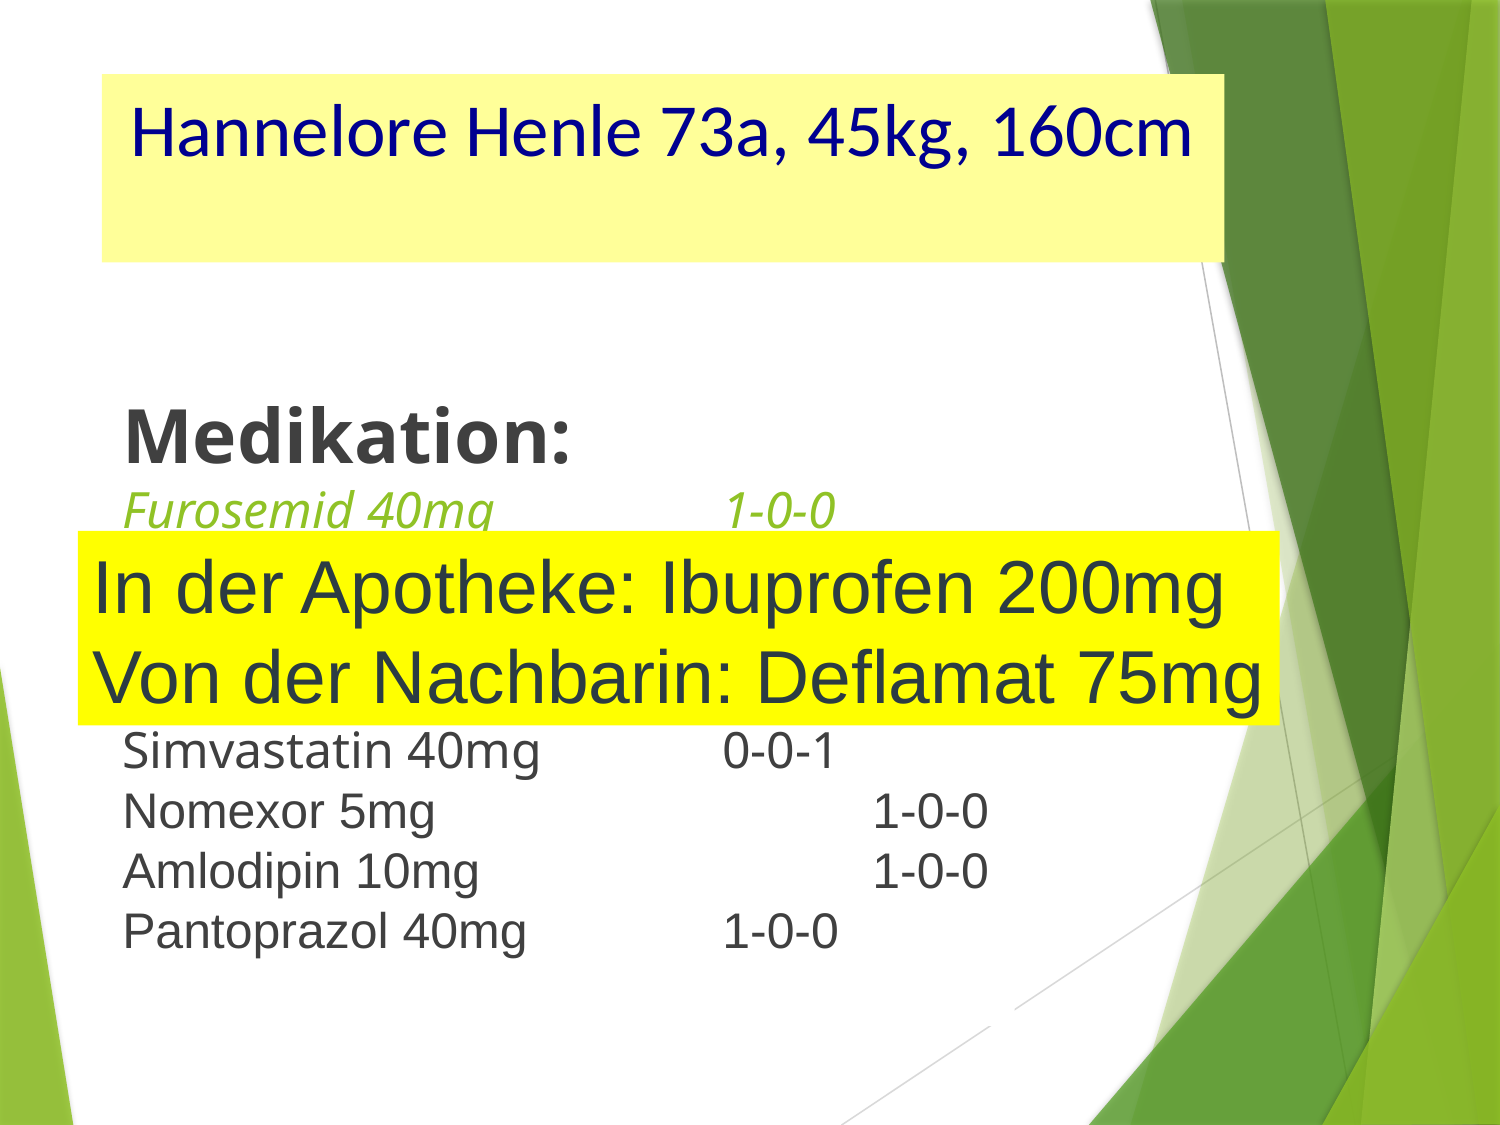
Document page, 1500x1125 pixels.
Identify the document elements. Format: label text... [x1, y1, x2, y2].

text_box Hannelore Henle 73a, 45kg, 160cm [101, 74, 1225, 263]
text_box In der Apotheke: Ibuprofen 200mg Von der Nachbarin: Deflamat 75mg [77, 530, 1280, 726]
text_box Medikation: Furosemid 40mg 1-0-0 Tritace 5mg 1-0-0 T-Ass 100mg 1-0-0 Metformin 1000mg 1-0-1 Simvastatin 40mg 0-0-1 Nomexor 5mg 1-0-0 Amlodipin 10mg 1-0-0 Pantoprazol 40mg 1-0-0 [107, 381, 1015, 530]
text_box Medikation: Furosemid 40mg 1-0-0 Tritace 5mg 1-0-0 T-Ass 100mg 1-0-0 Metformin 1000mg 1-0-1 Simvastatin 40mg 0-0-1 Nomexor 5mg 1-0-0 Amlodipin 10mg 1-0-0 Pantoprazol 40mg 1-0-0 [107, 726, 1015, 1026]
